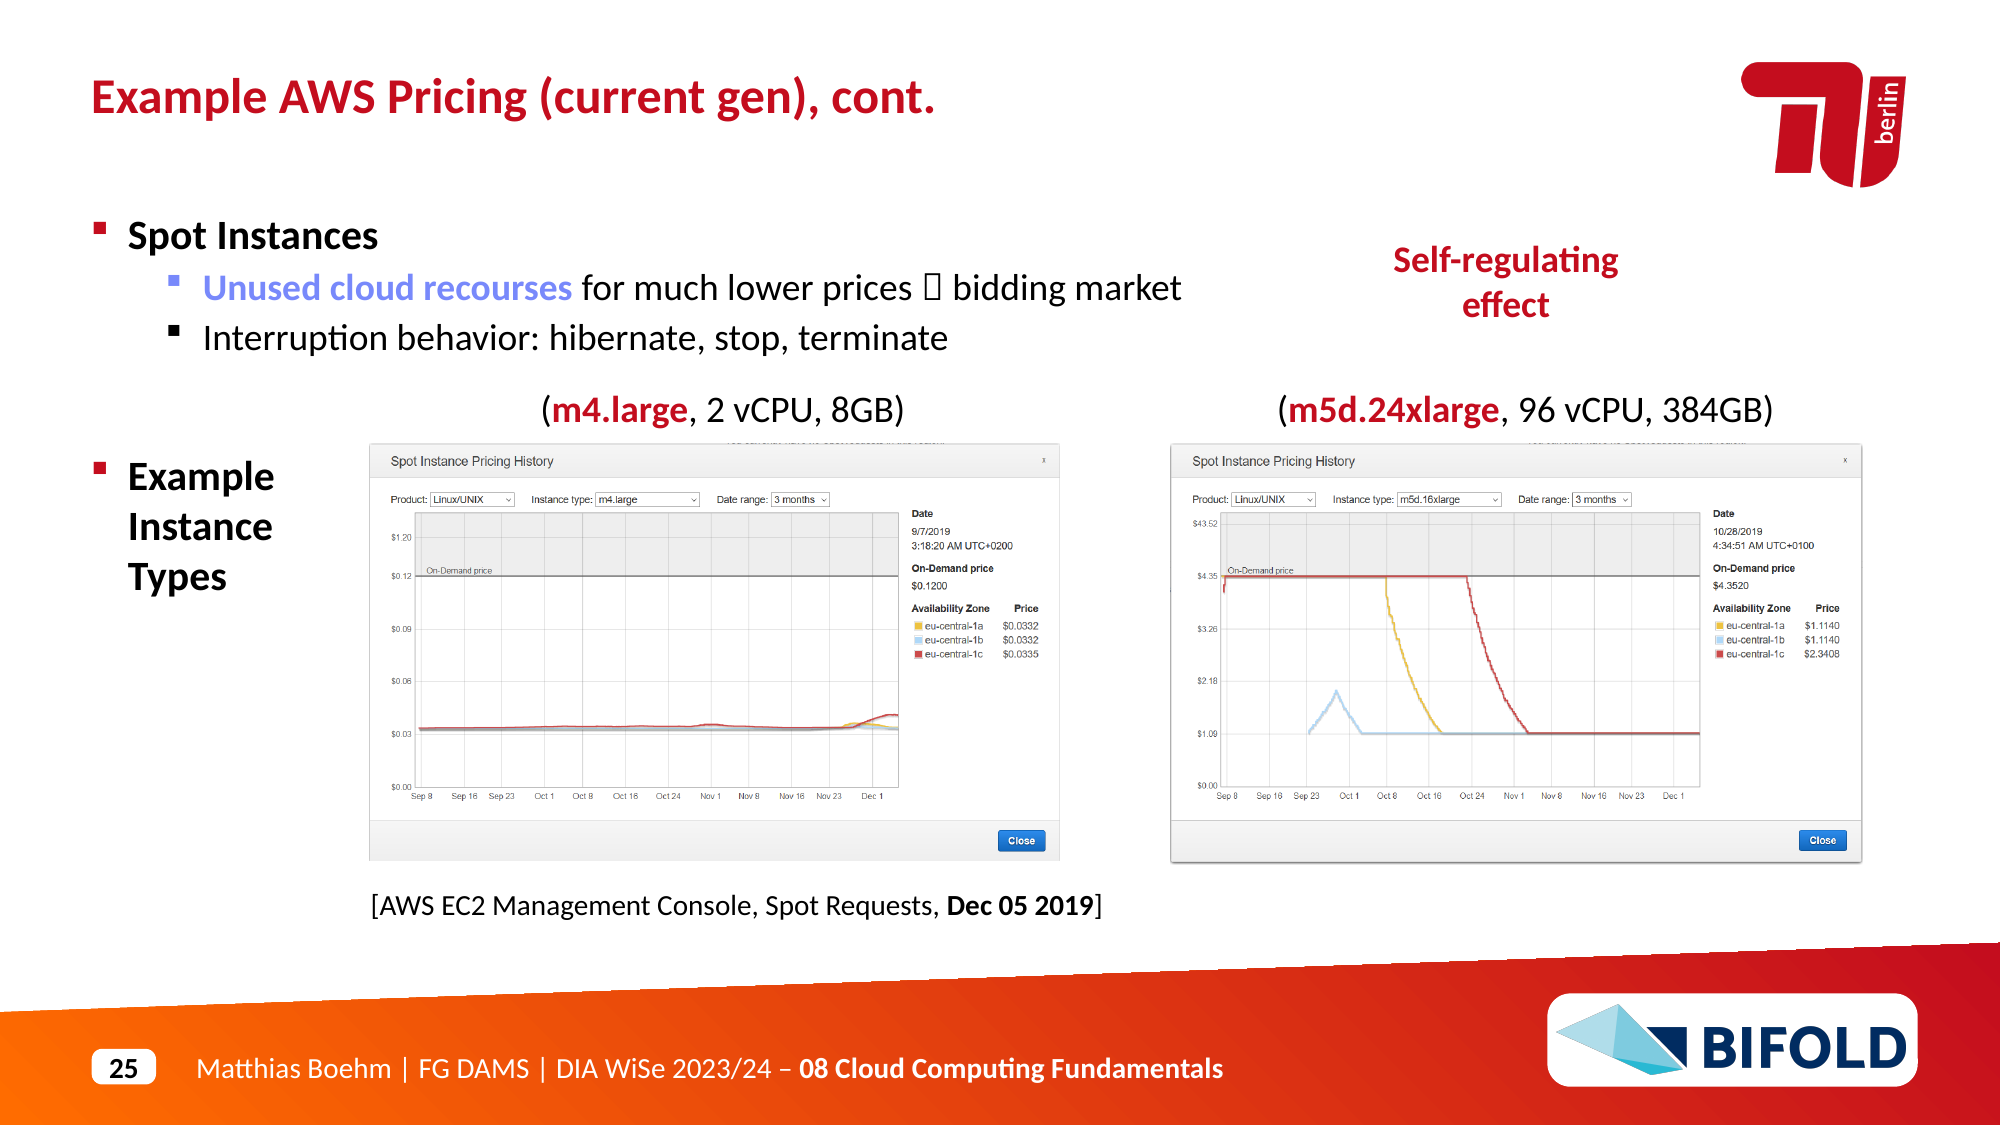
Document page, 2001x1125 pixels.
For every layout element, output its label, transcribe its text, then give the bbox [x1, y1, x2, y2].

list Example AWS Pricing (current gen), cont. [91, 65, 1455, 183]
list Spot Instances Unused cloud recourses for much lower prices  bidding market Interruption behavior: hibernate, stop, terminate Example Instance Types [90, 208, 1908, 948]
text_box Self-regulating effect [1387, 227, 1625, 333]
text_box (m5d.24xlarge, 96 vCPU, 384GB) [1253, 377, 1798, 438]
picture [369, 443, 1060, 861]
picture [1170, 443, 1863, 865]
picture [1741, 62, 1906, 188]
text_box (m4.large, 2 vCPU, 8GB) [451, 377, 995, 438]
picture [1556, 1004, 1906, 1075]
text_box [AWS EC2 Management Console, Spot Requests, Dec 05 2019] [370, 879, 1331, 929]
